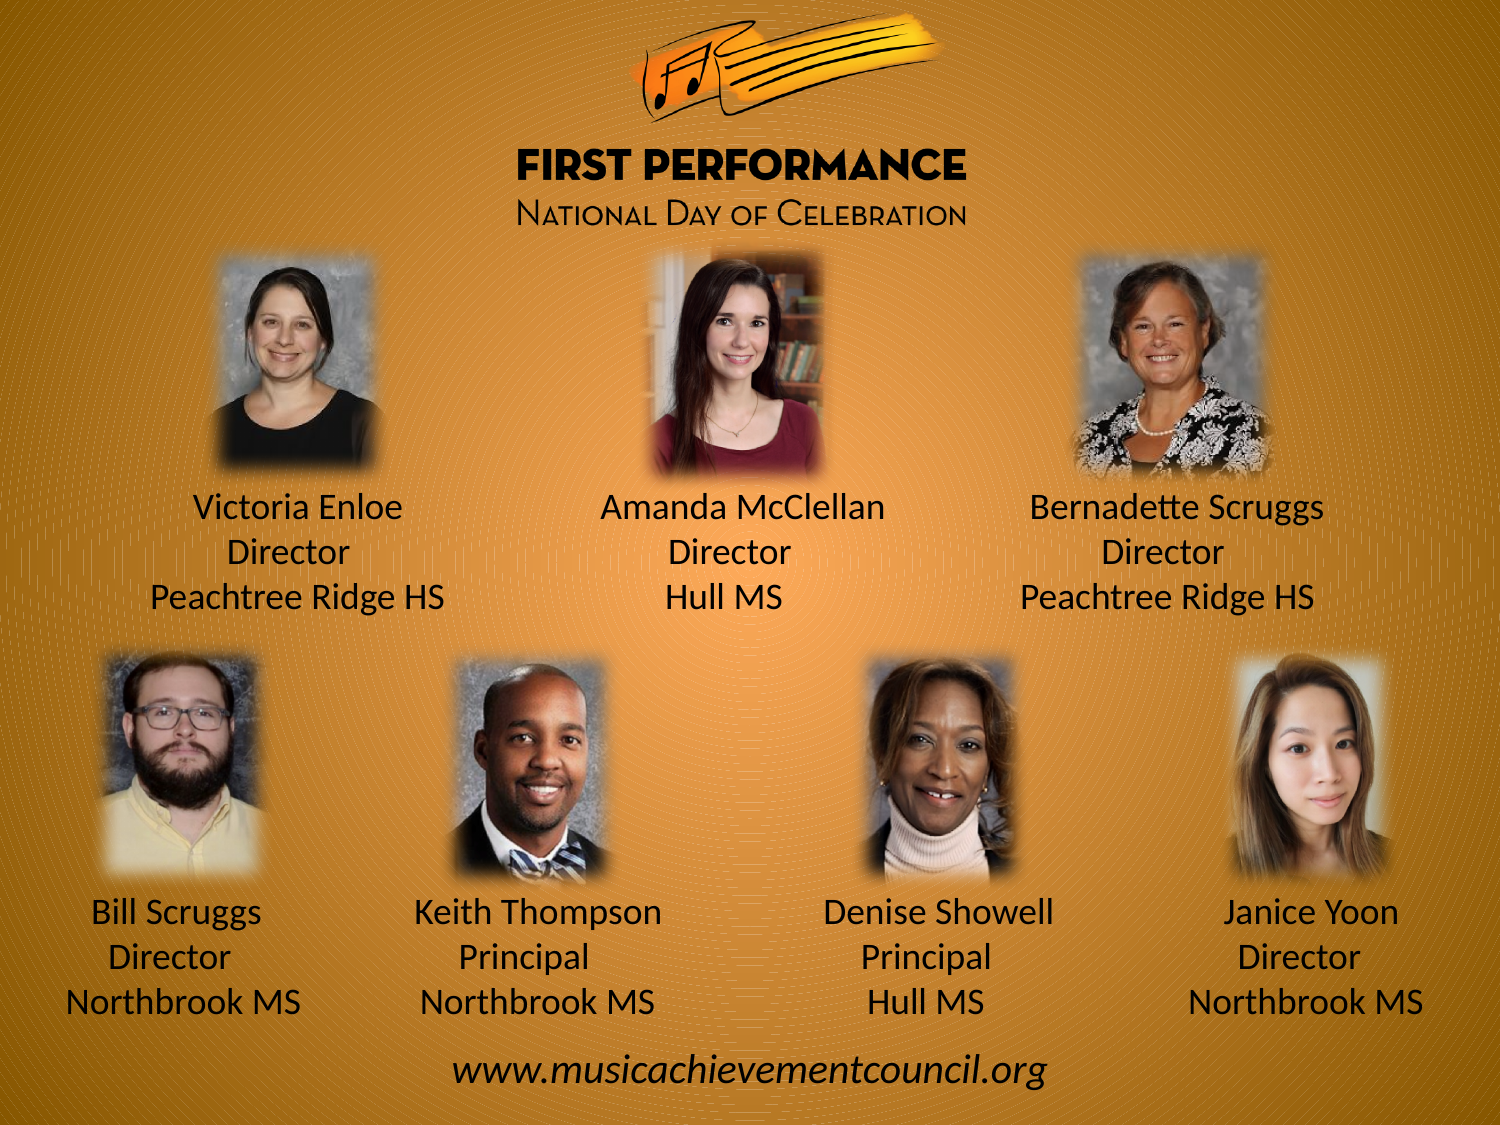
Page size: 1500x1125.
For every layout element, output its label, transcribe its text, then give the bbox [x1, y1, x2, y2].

picture [849, 640, 1031, 893]
picture [87, 637, 276, 893]
picture [199, 237, 392, 488]
text_box Victoria Enloe Amanda McClellan Bernadette Scruggs Director Director Director Peachtree Ridge HS Hull MS Peachtree Ridge HS [0, 474, 1477, 625]
picture [1062, 237, 1282, 488]
text_box Bill Scruggs Keith Thompson Denise Showell Janice Yoon Director Principal Principal Director Northbrook MS Northbrook MS Hull MS Northbrook MS [0, 879, 1500, 1034]
picture [499, 0, 982, 494]
picture [437, 641, 624, 894]
picture [1219, 641, 1401, 893]
text_box www.musicachievementcouncil.org [0, 1034, 1500, 1100]
